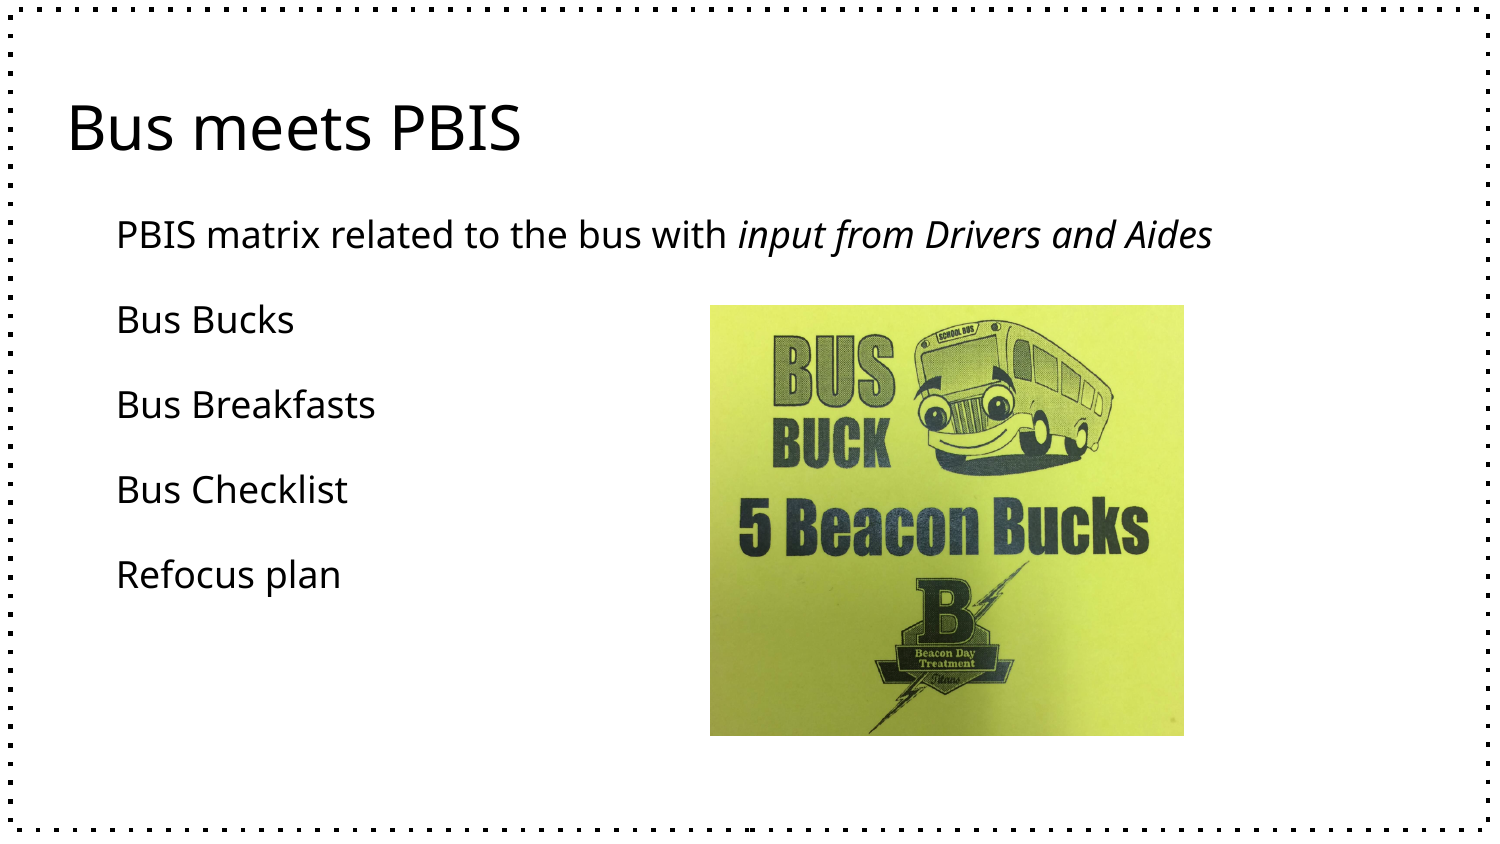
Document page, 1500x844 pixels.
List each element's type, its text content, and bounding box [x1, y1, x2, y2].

text_box [10, 9, 1488, 831]
picture [710, 305, 1184, 737]
title Bus meets PBIS [51, 72, 1449, 167]
list PBIS matrix related to the bus with input from Drivers and Aides Bus Bucks Bus Breakfasts Bus Checklist Refocus plan [63, 188, 1461, 736]
